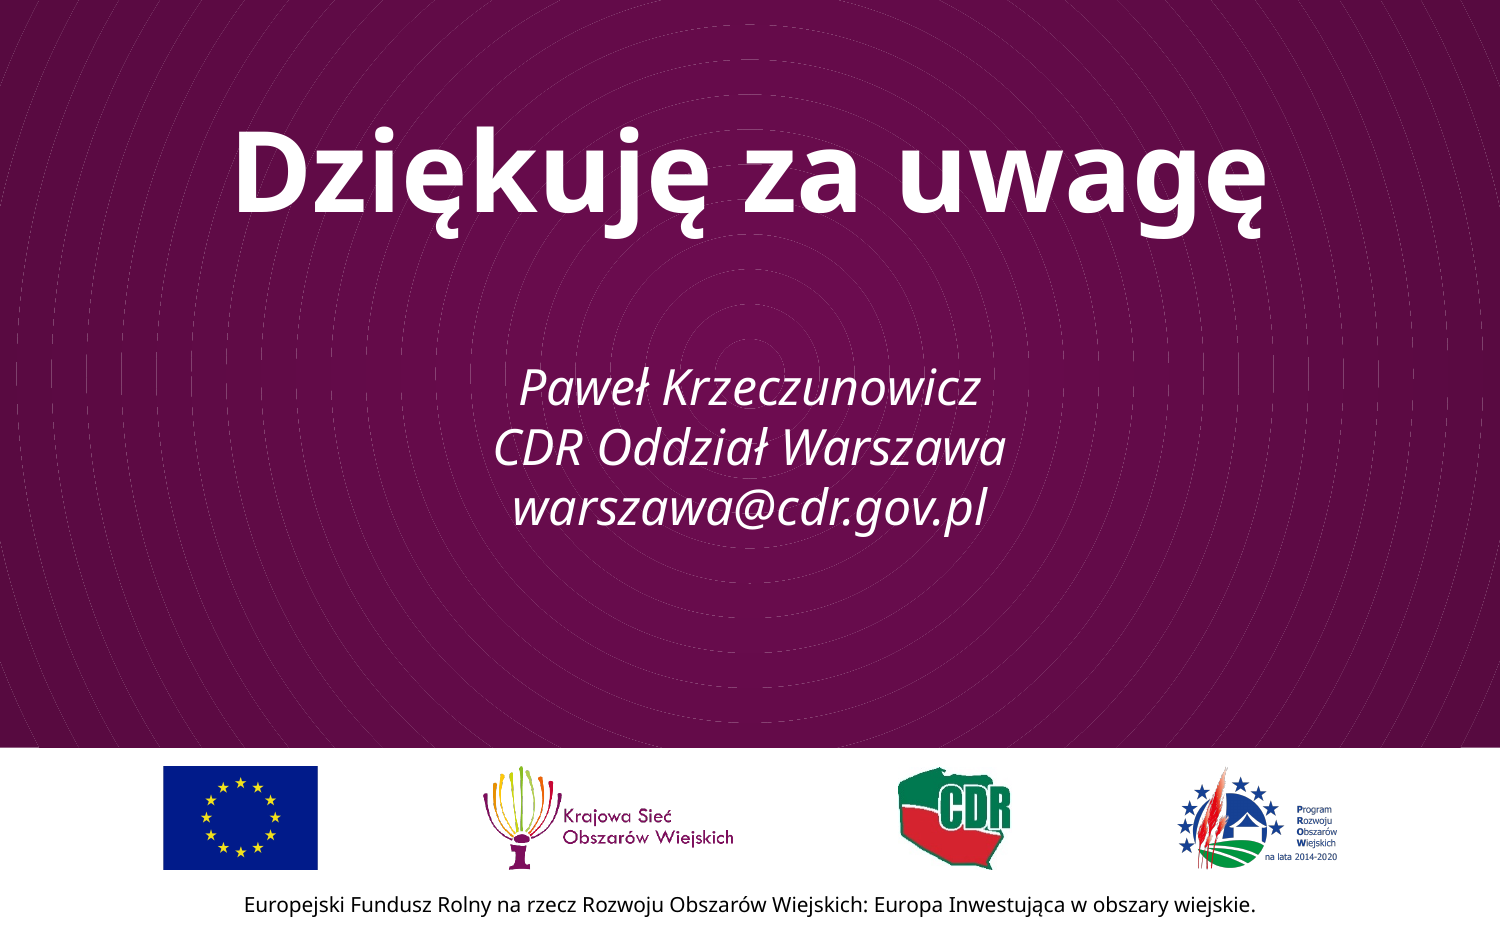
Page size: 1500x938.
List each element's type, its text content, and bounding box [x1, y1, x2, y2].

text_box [90, 766, 1410, 938]
text_box [0, 0, 1500, 748]
list Dziękuję za uwagę Paweł Krzeczunowicz CDR Oddział Warszawa warszawa@cdr.gov.pl [73, 91, 1427, 657]
